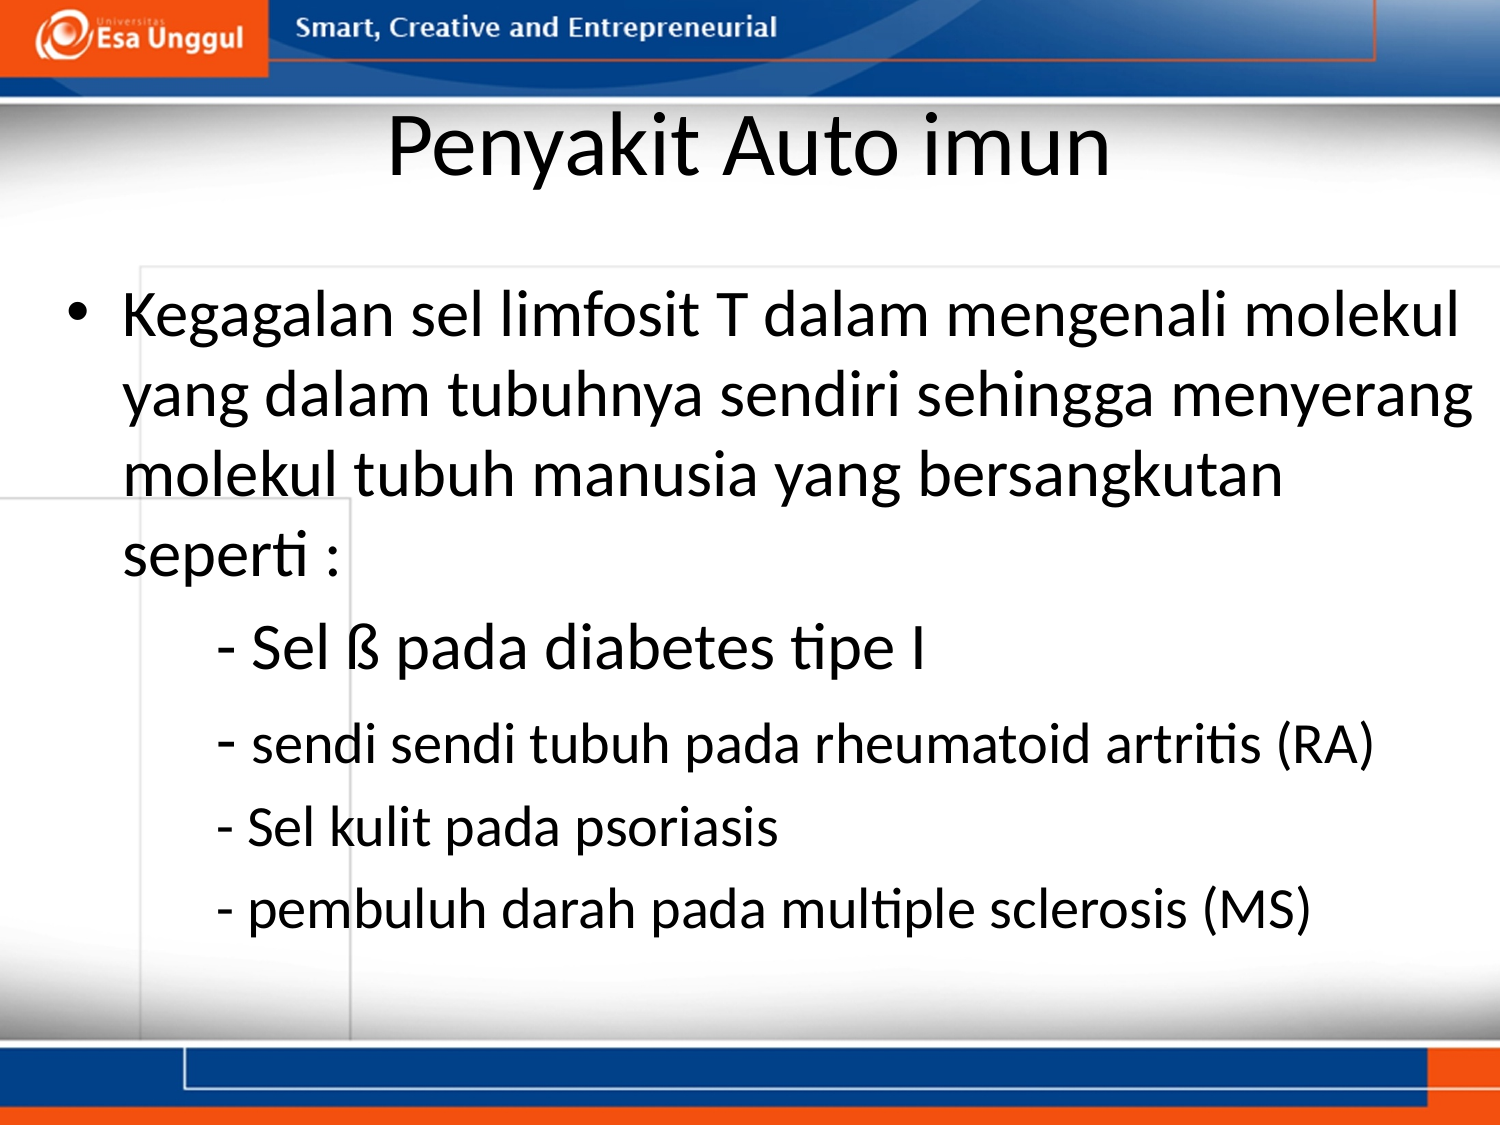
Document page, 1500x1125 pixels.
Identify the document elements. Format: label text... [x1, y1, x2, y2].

list Kegagalan sel limfosit T dalam mengenali molekul yang dalam tubuhnya sendiri sehingga menyerang molekul tubuh manusia yang bersangkutan seperti : - Sel ß pada diabetes tipe I - sendi sendi tubuh pada rheumatoid artritis (RA) - Sel kulit pada psoriasis - pembuluh darah pada multiple sclerosis (MS) [50, 262, 1500, 1005]
picture [0, 0, 1500, 1125]
title Penyakit Auto imun [75, 45, 1425, 233]
